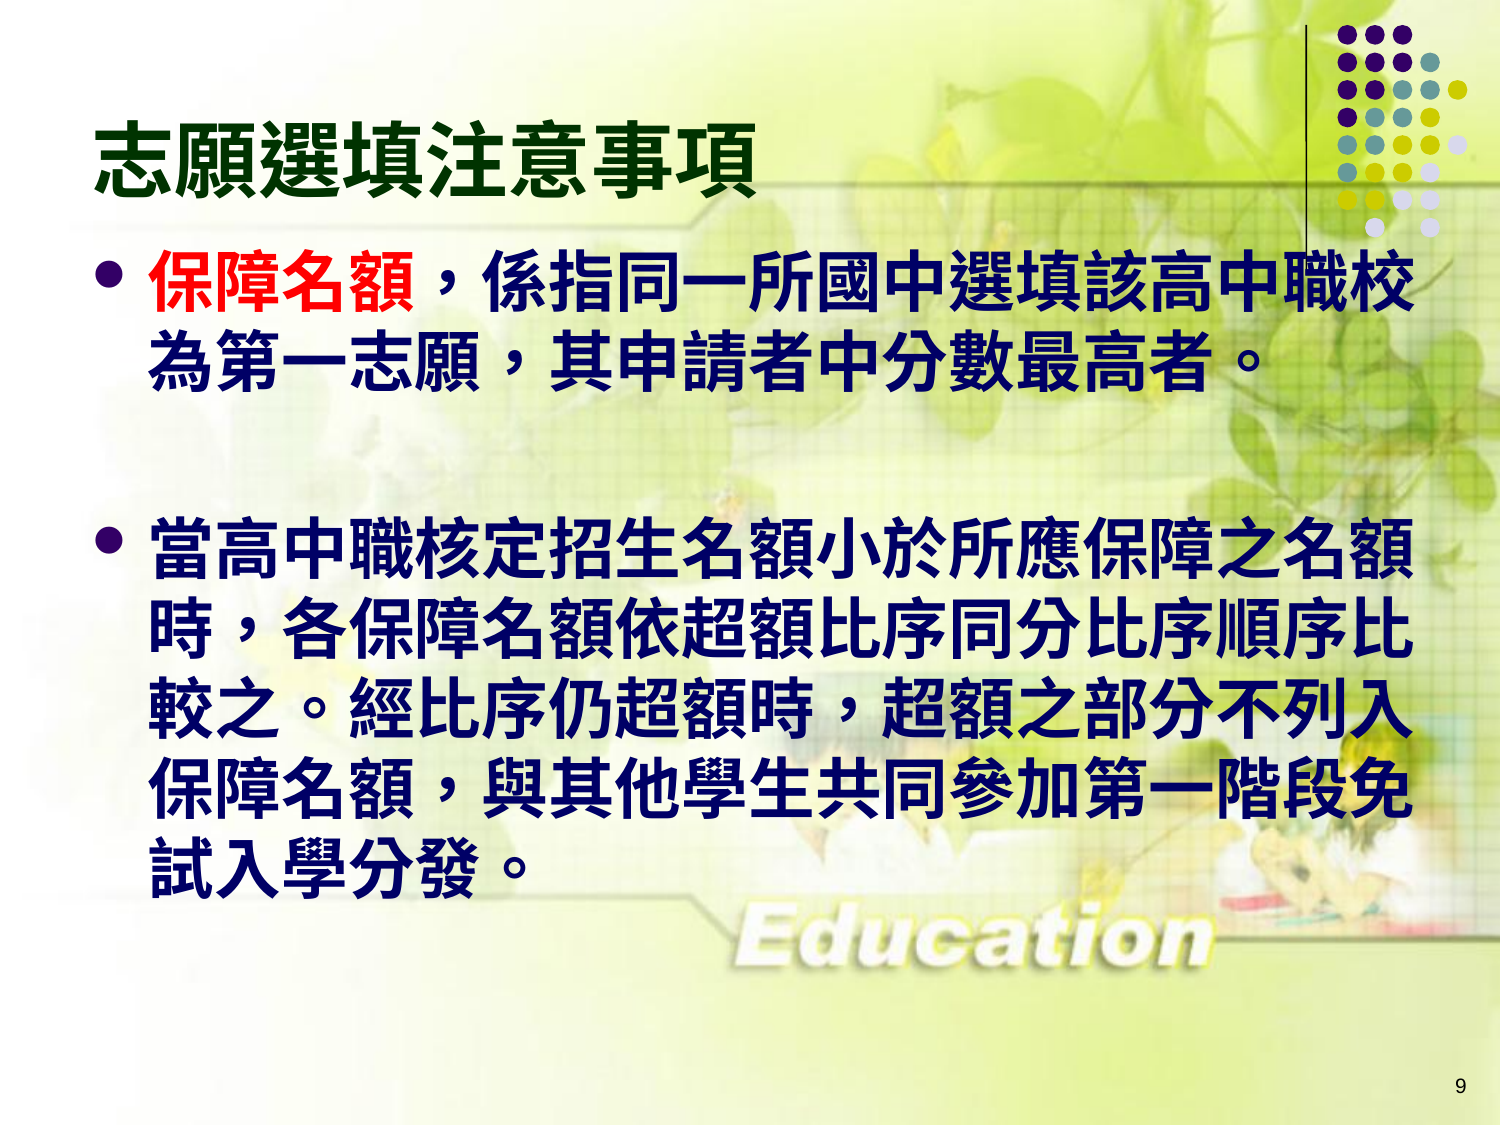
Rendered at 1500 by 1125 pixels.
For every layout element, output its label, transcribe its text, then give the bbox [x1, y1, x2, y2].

picture [0, 0, 1500, 1125]
text_box 9 [1440, 1065, 1500, 1125]
title 志願選填注意事項 [76, 51, 1355, 217]
list 保障名額，係指同一所國中選填該高中職校為第一志願，其申請者中分數最高者。 當高中職核定招生名額小於所應保障之名額時，各保障名額依超額比序同分比序順序比較之。經比序仍超額時，超額之部分不列入保障名額，與其他學生共同參加第一階段免試入學分發。 [76, 232, 1436, 576]
text_box [1355, 71, 1500, 213]
